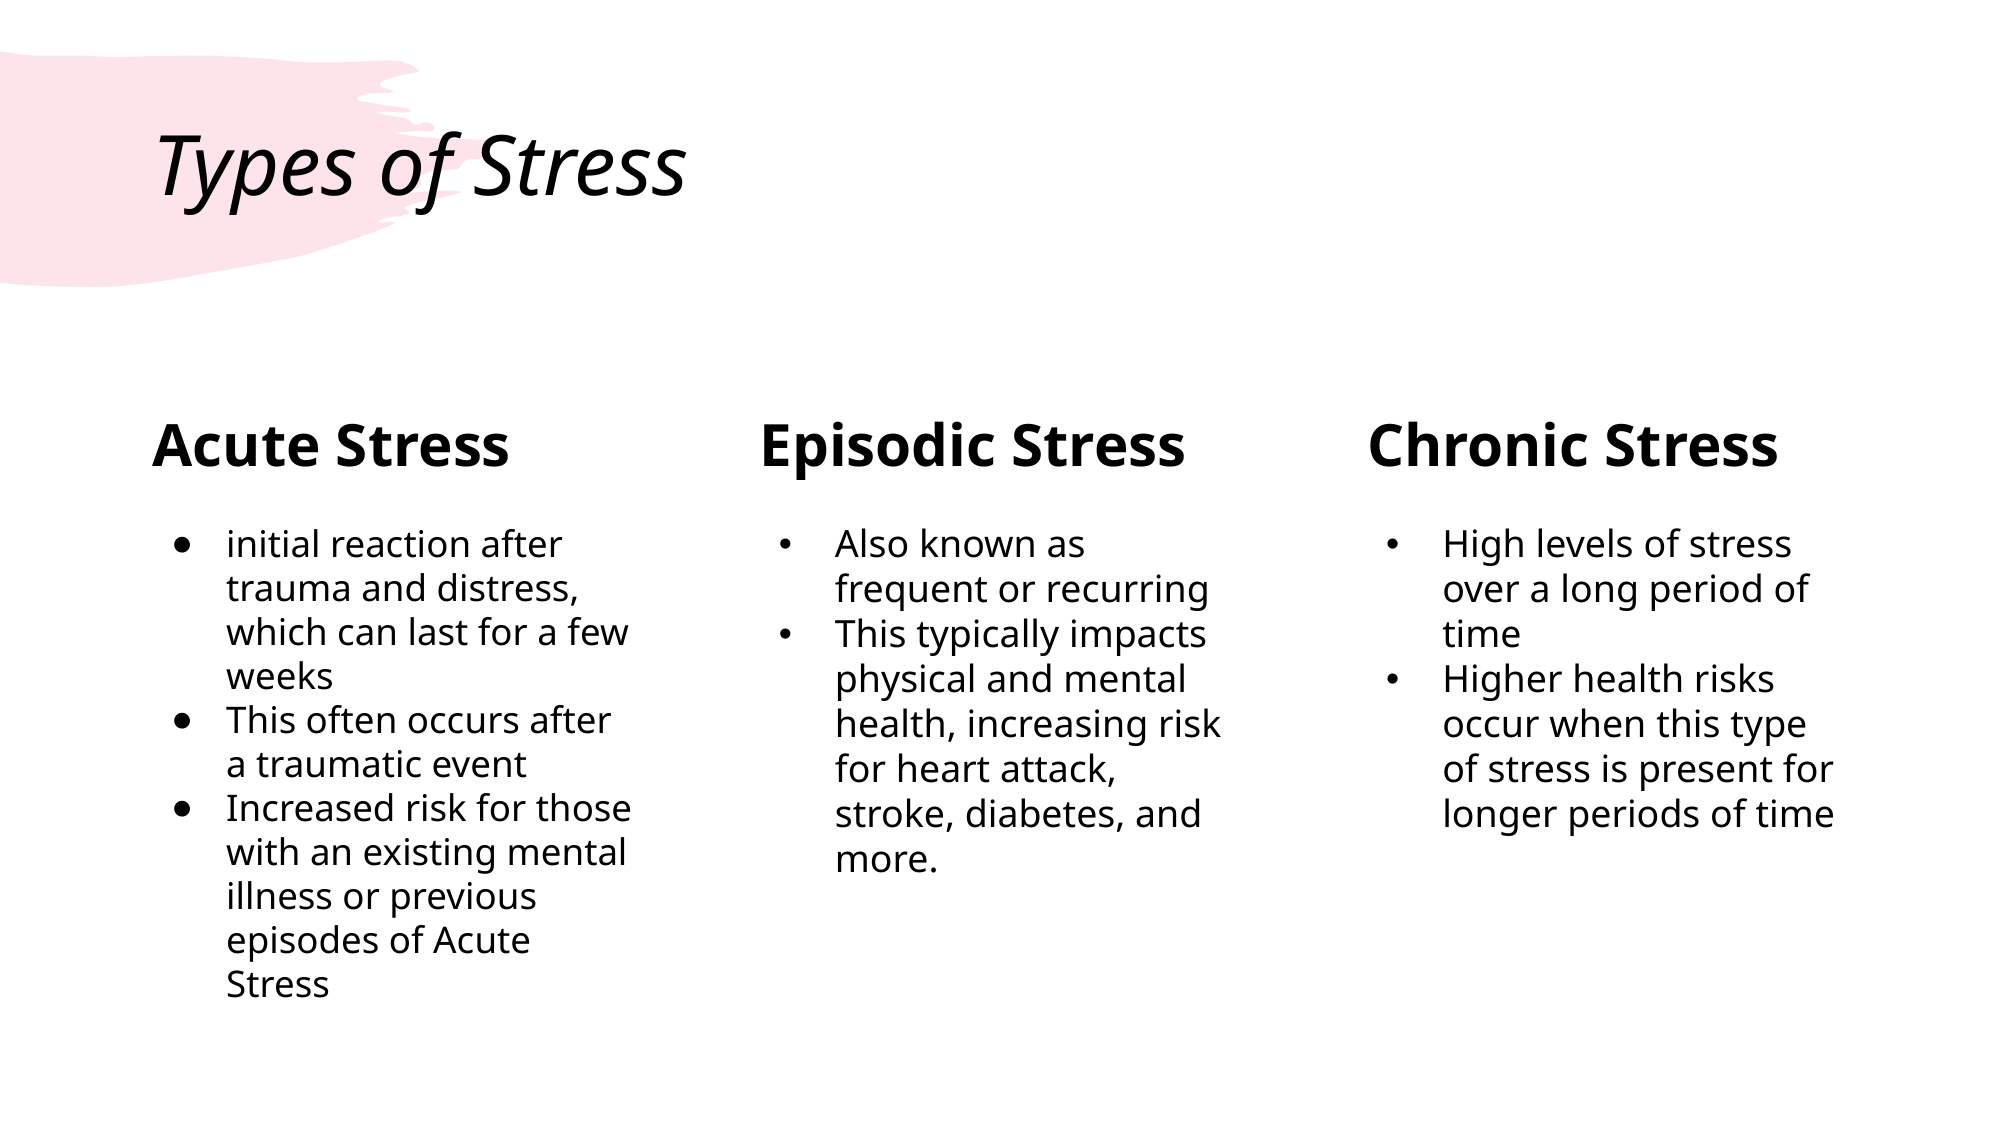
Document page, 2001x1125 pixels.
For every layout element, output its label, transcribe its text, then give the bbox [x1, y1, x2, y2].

list High levels of stress over a long period of time Higher health risks occur when this type of stress is present for longer periods of time [1352, 513, 1863, 1016]
title Types of Stress [137, 59, 1863, 278]
list Chronic Stress [1352, 329, 1863, 486]
list Also known as frequent or recurring This typically impacts physical and mental health, increasing risk for heart attack, stroke, diabetes, and more. [744, 513, 1255, 1016]
list initial reaction after trauma and distress, which can last for a few weeks This often occurs after a traumatic event Increased risk for those with an existing mental illness or previous episodes of Acute Stress [137, 513, 648, 1016]
list Episodic Stress [744, 329, 1255, 486]
list Acute Stress [137, 329, 648, 486]
